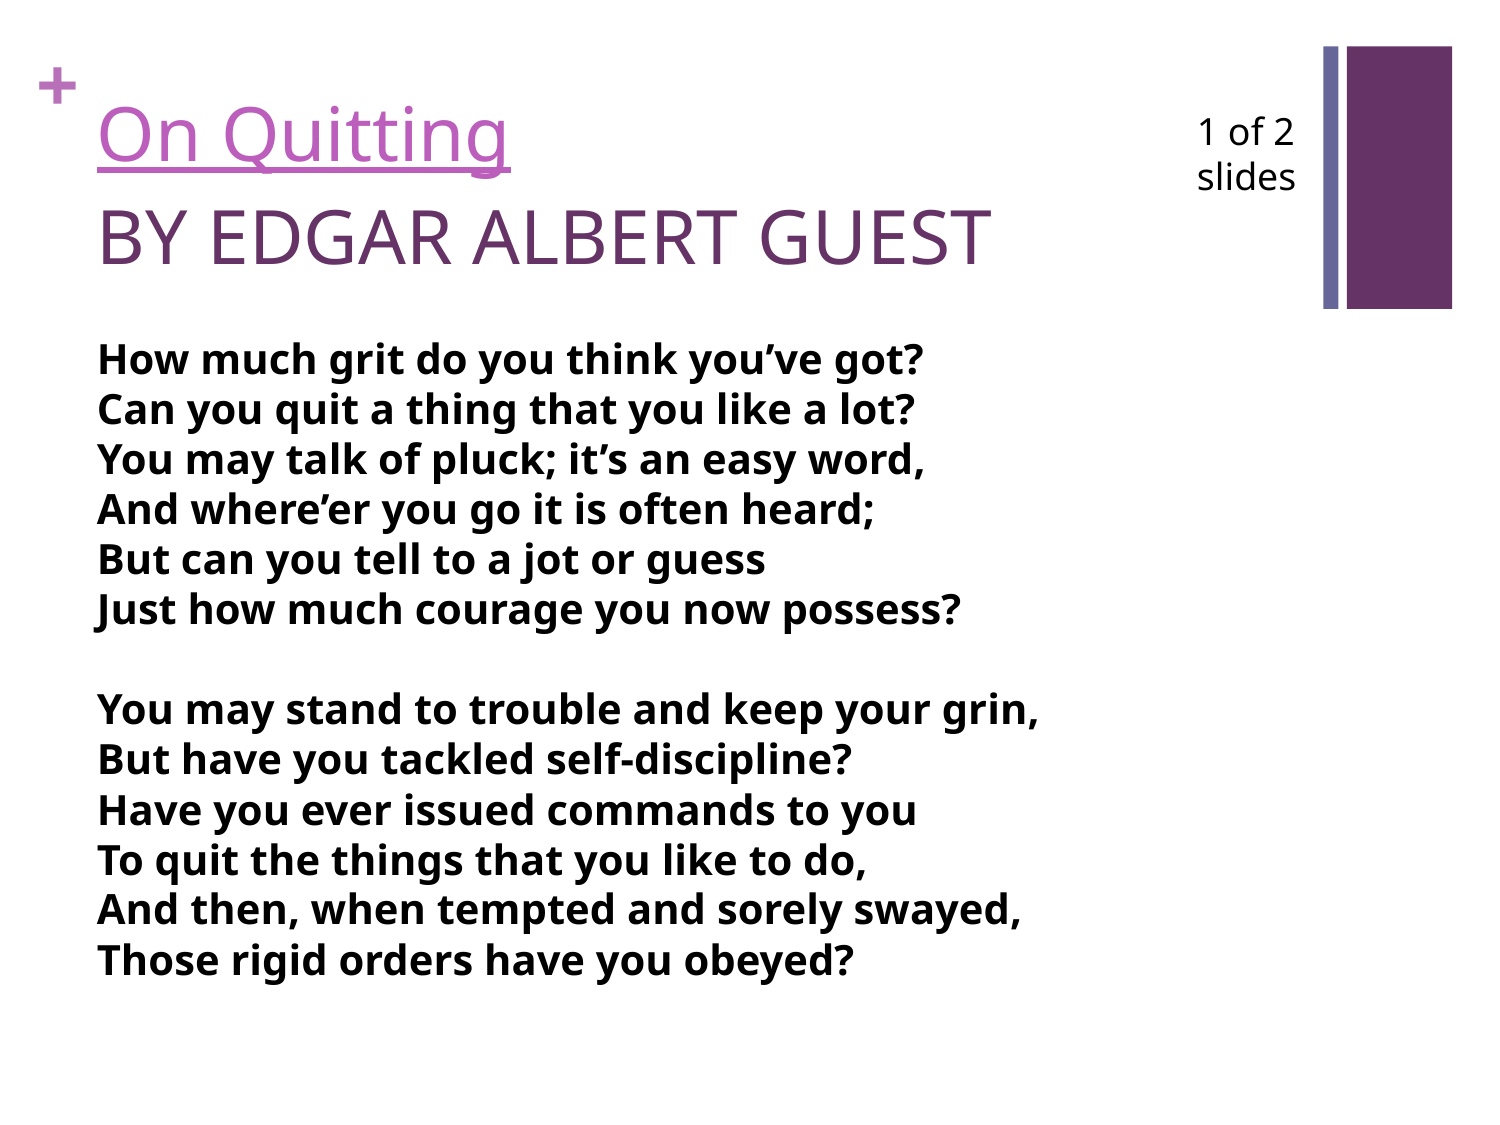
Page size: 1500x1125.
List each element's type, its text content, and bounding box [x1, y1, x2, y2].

title On Quitting BY EDGAR ALBERT GUEST [81, 79, 1054, 263]
text_box 1 of 2 slides [1182, 100, 1322, 206]
list How much grit do you think you’ve got? Can you quit a thing that you like a lot? You may talk of pluck; it’s an easy word, And where’er you go it is often heard; But can you tell to a jot or guess Just how much courage you now possess? You may stand to trouble and keep your grin, But have you tackled self-discipline? Have you ever issued commands to you To quit the things that you like to do, And then, when tempted and sorely swayed, Those rigid orders have you obeyed? [81, 324, 1322, 1005]
